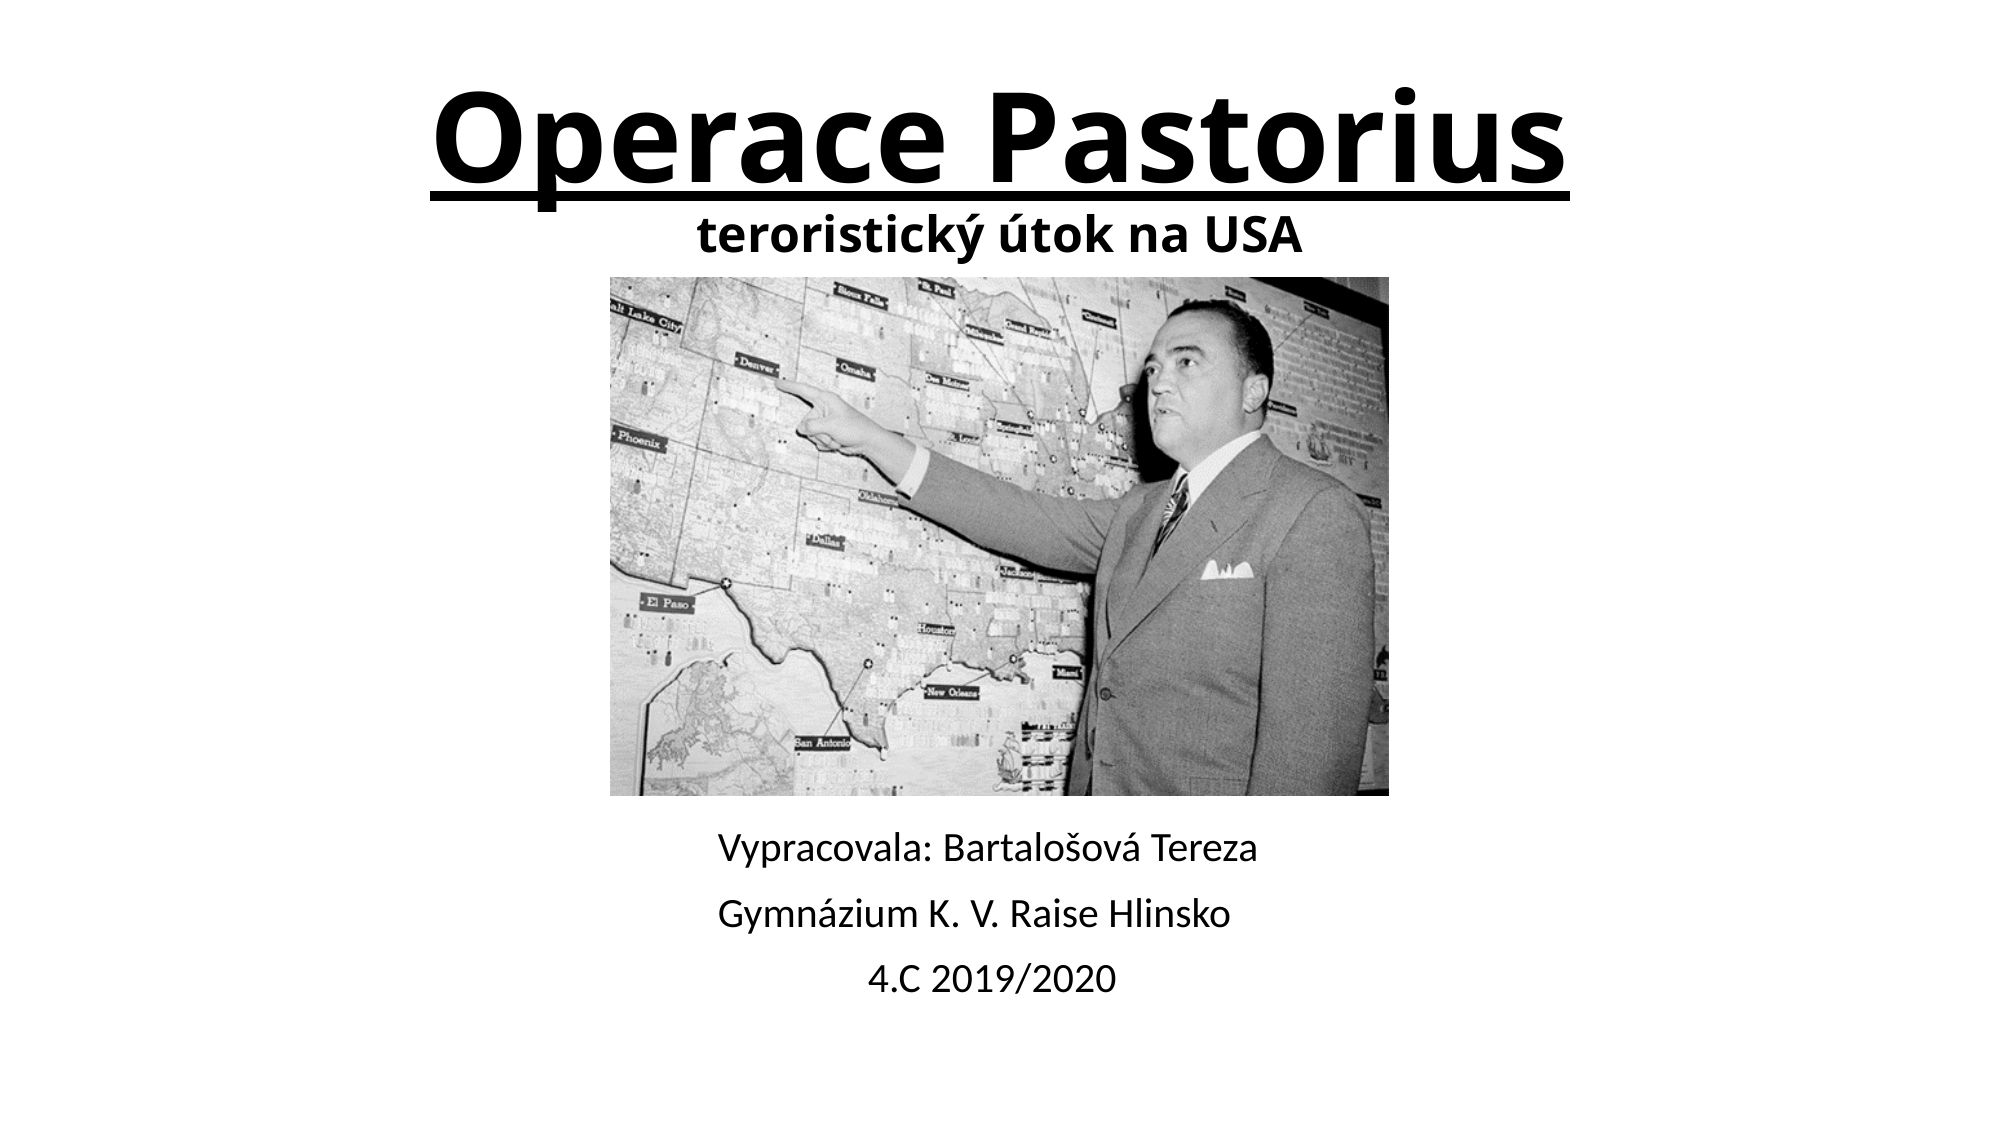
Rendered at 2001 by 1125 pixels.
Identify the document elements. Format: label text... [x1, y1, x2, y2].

list Vypracovala: Bartalošová Tereza Gymnázium K. V. Raise Hlinsko 4.C 2019/2020 [702, 817, 1298, 1097]
title Operace Pastorius teroristický útok na USA [137, 59, 1863, 278]
picture [610, 277, 1390, 796]
